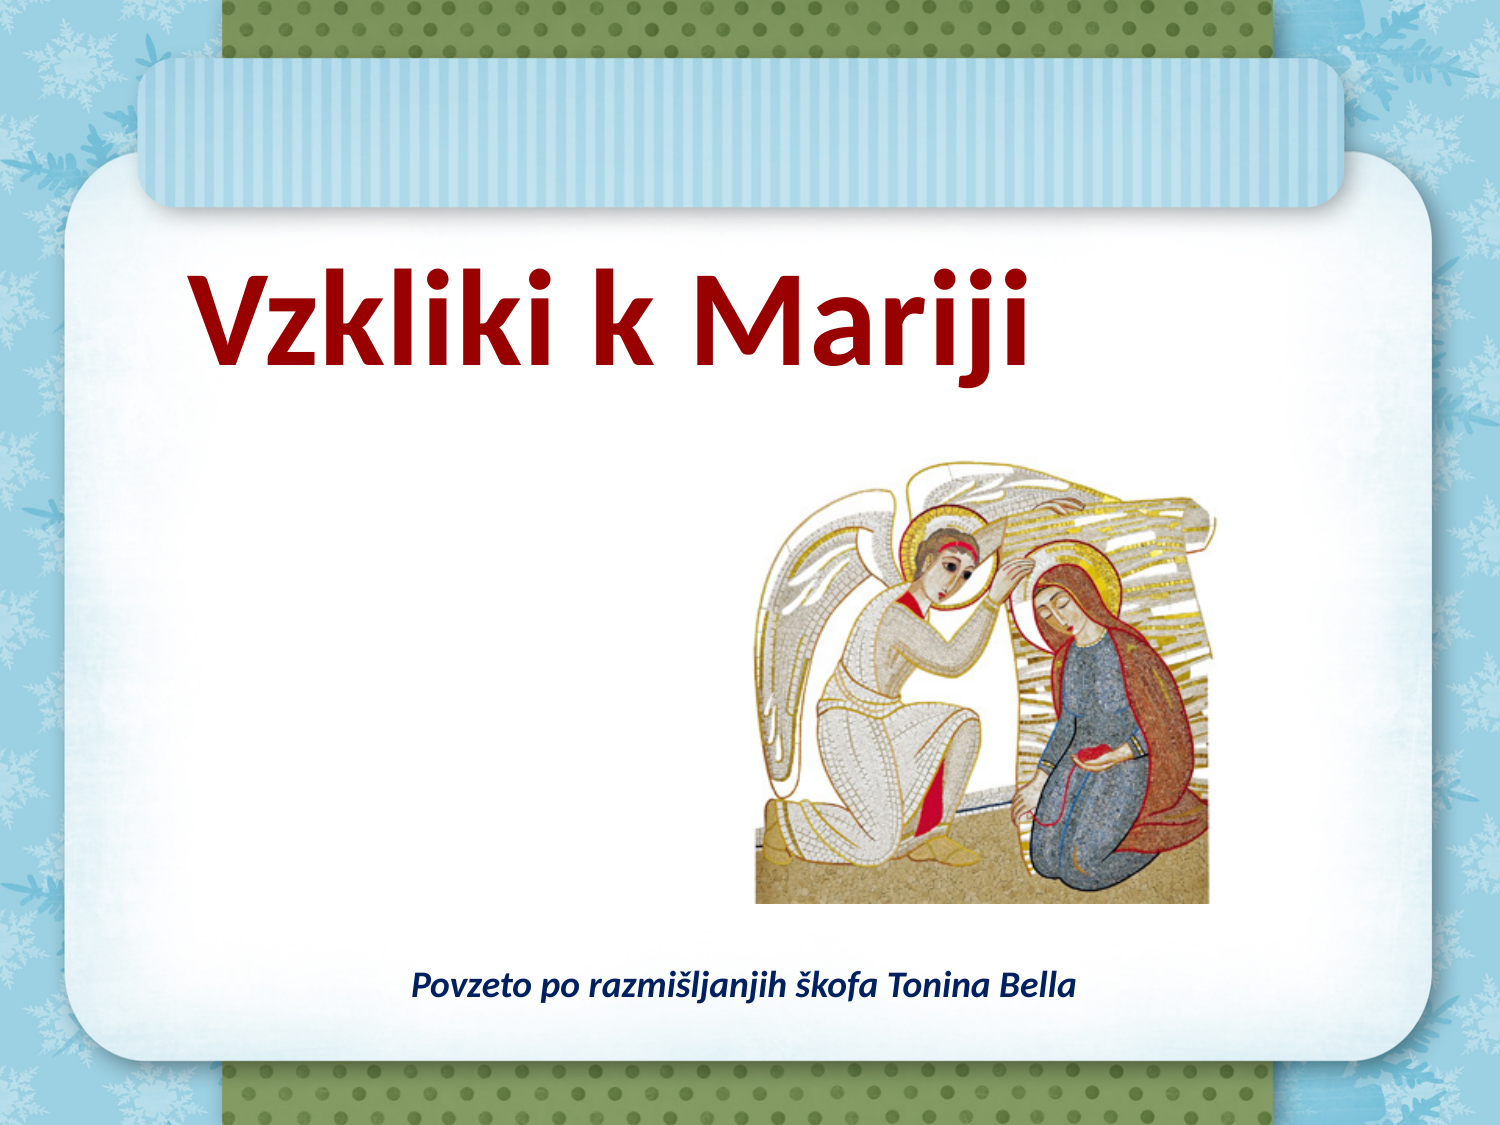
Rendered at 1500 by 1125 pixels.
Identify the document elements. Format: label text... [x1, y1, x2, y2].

picture [0, 0, 1500, 1125]
text_box Povzeto po razmišljanjih škofa Tonina Bella [324, 952, 1093, 1012]
text_box Vzkliki k Mariji [0, 220, 1297, 401]
